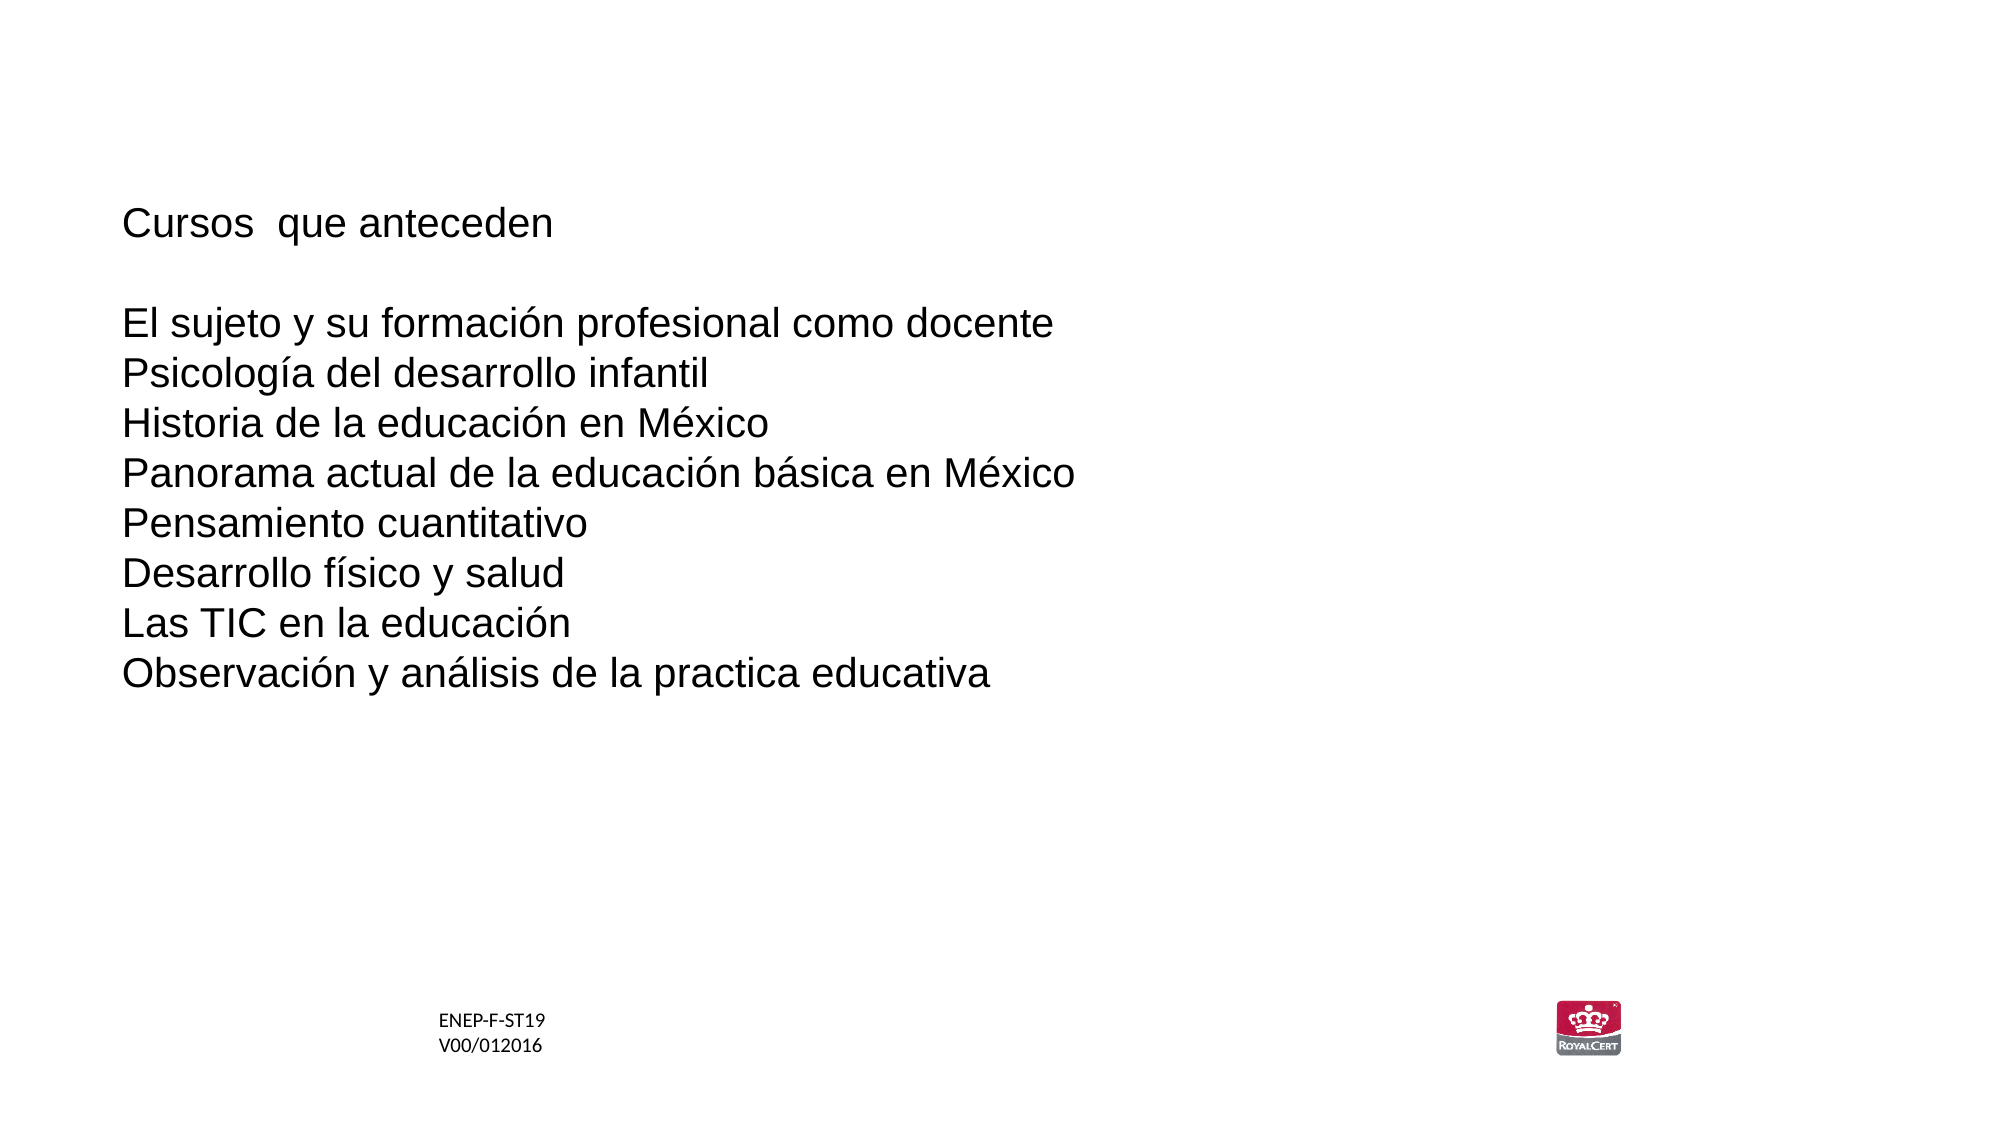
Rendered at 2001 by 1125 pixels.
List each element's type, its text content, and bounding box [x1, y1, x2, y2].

text_box ENEP-F-ST19 V00/012016 [423, 999, 561, 1065]
text_box Cursos que anteceden El sujeto y su formación profesional como docente Psicología del desarrollo infantil Historia de la educación en México Panorama actual de la educación básica en México Pensamiento cuantitativo Desarrollo físico y salud Las TIC en la educación Observación y análisis de la practica educativa [106, 88, 1903, 1014]
picture [1555, 999, 1622, 1056]
